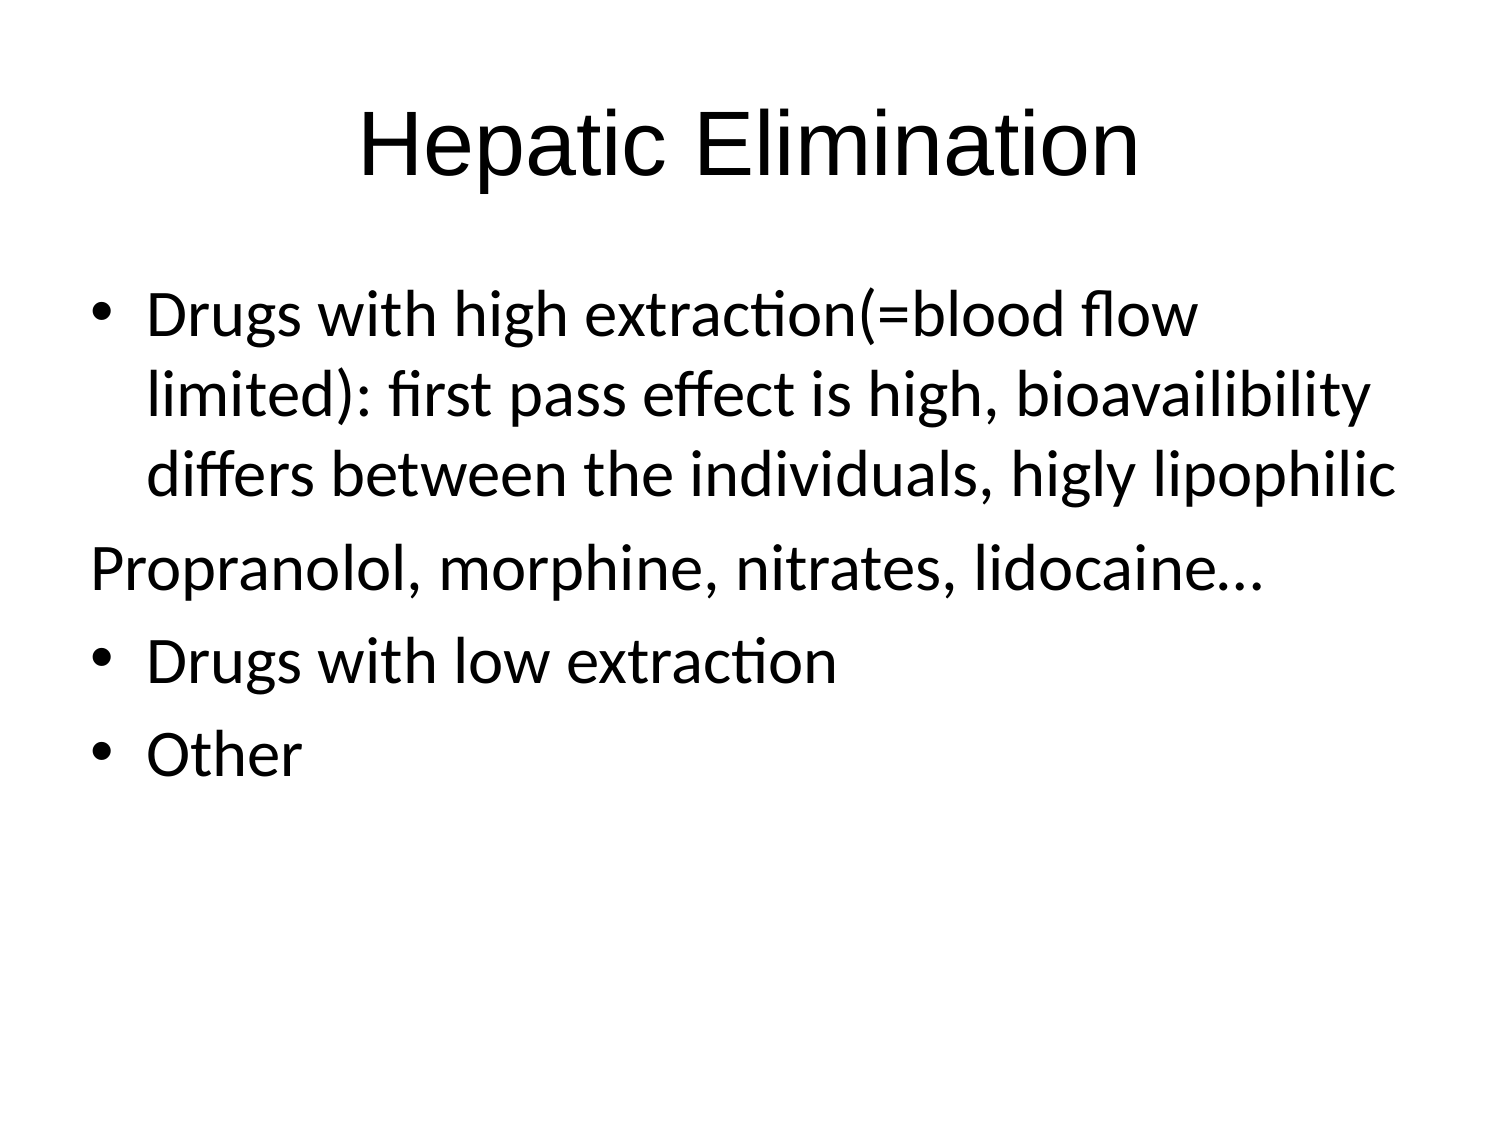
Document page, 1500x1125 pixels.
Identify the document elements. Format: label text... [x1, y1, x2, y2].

title Hepatic Elimination [75, 45, 1425, 233]
list Drugs with high extraction(=blood flow limited): first pass effect is high, bioavailibility differs between the individuals, higly lipophilic Propranolol, morphine, nitrates, lidocaine… Drugs with low extraction Other [75, 262, 1425, 1005]
